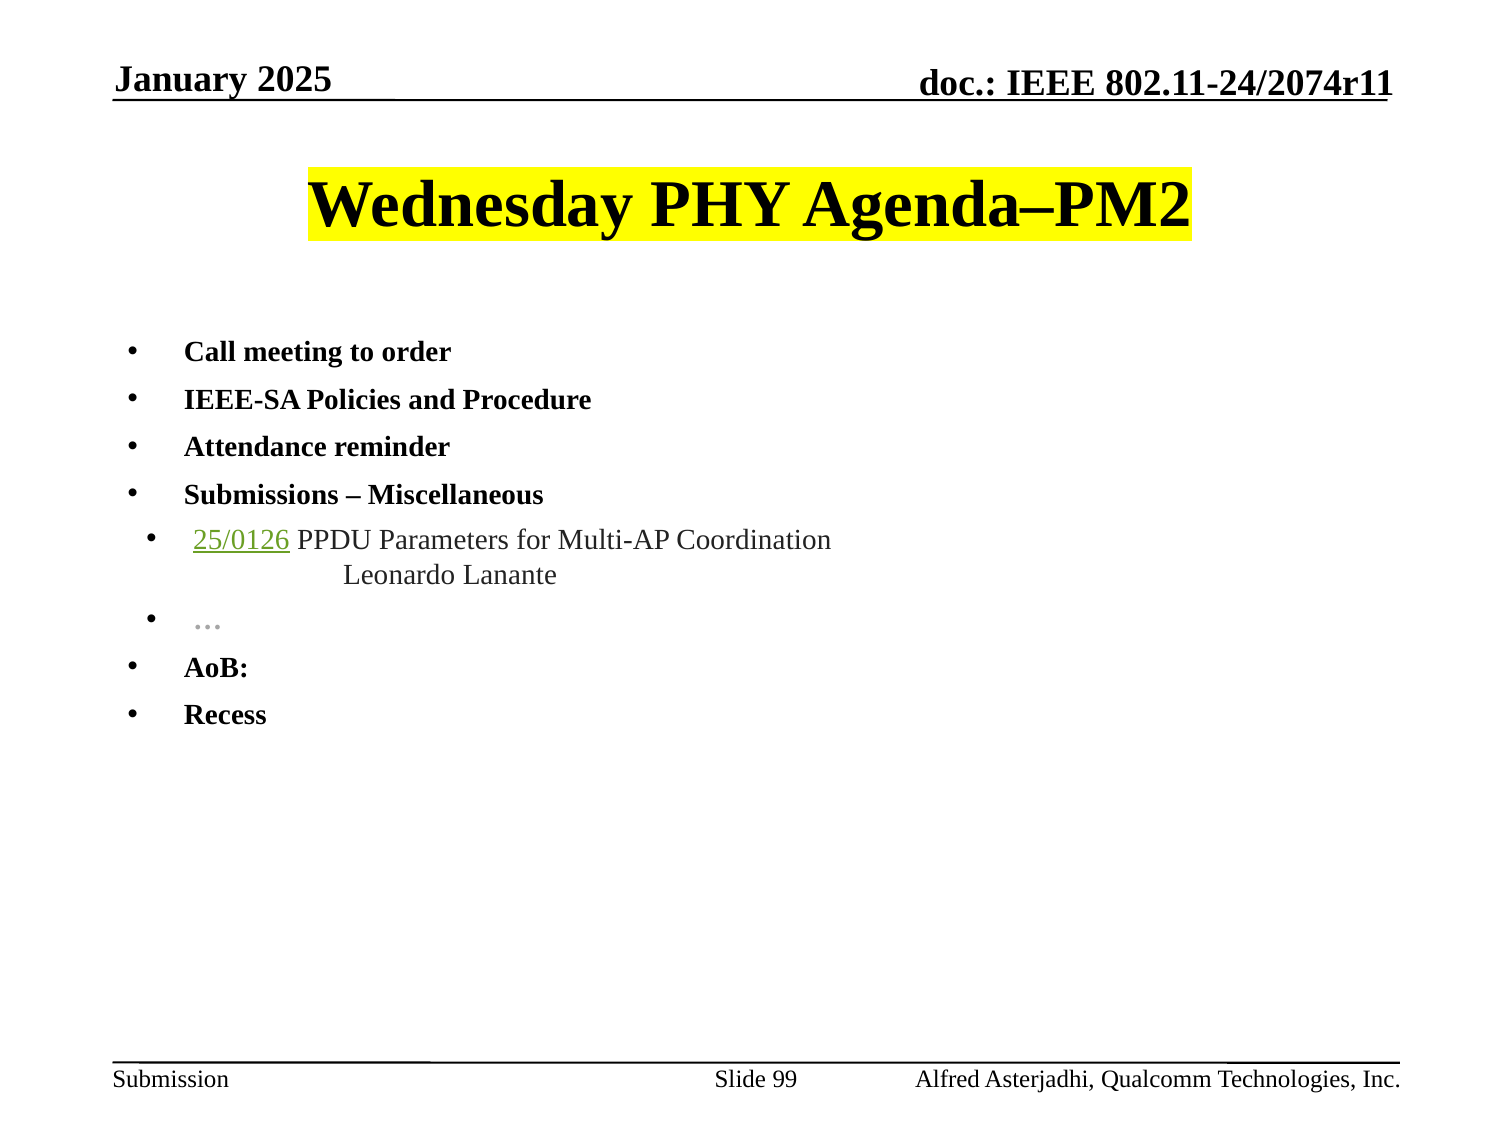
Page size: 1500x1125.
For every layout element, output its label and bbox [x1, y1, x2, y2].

list [112, 324, 1388, 1063]
title [112, 112, 1388, 288]
footer [878, 1061, 1402, 1093]
slide_number [712, 1061, 800, 1123]
slide_number [114, 54, 423, 100]
